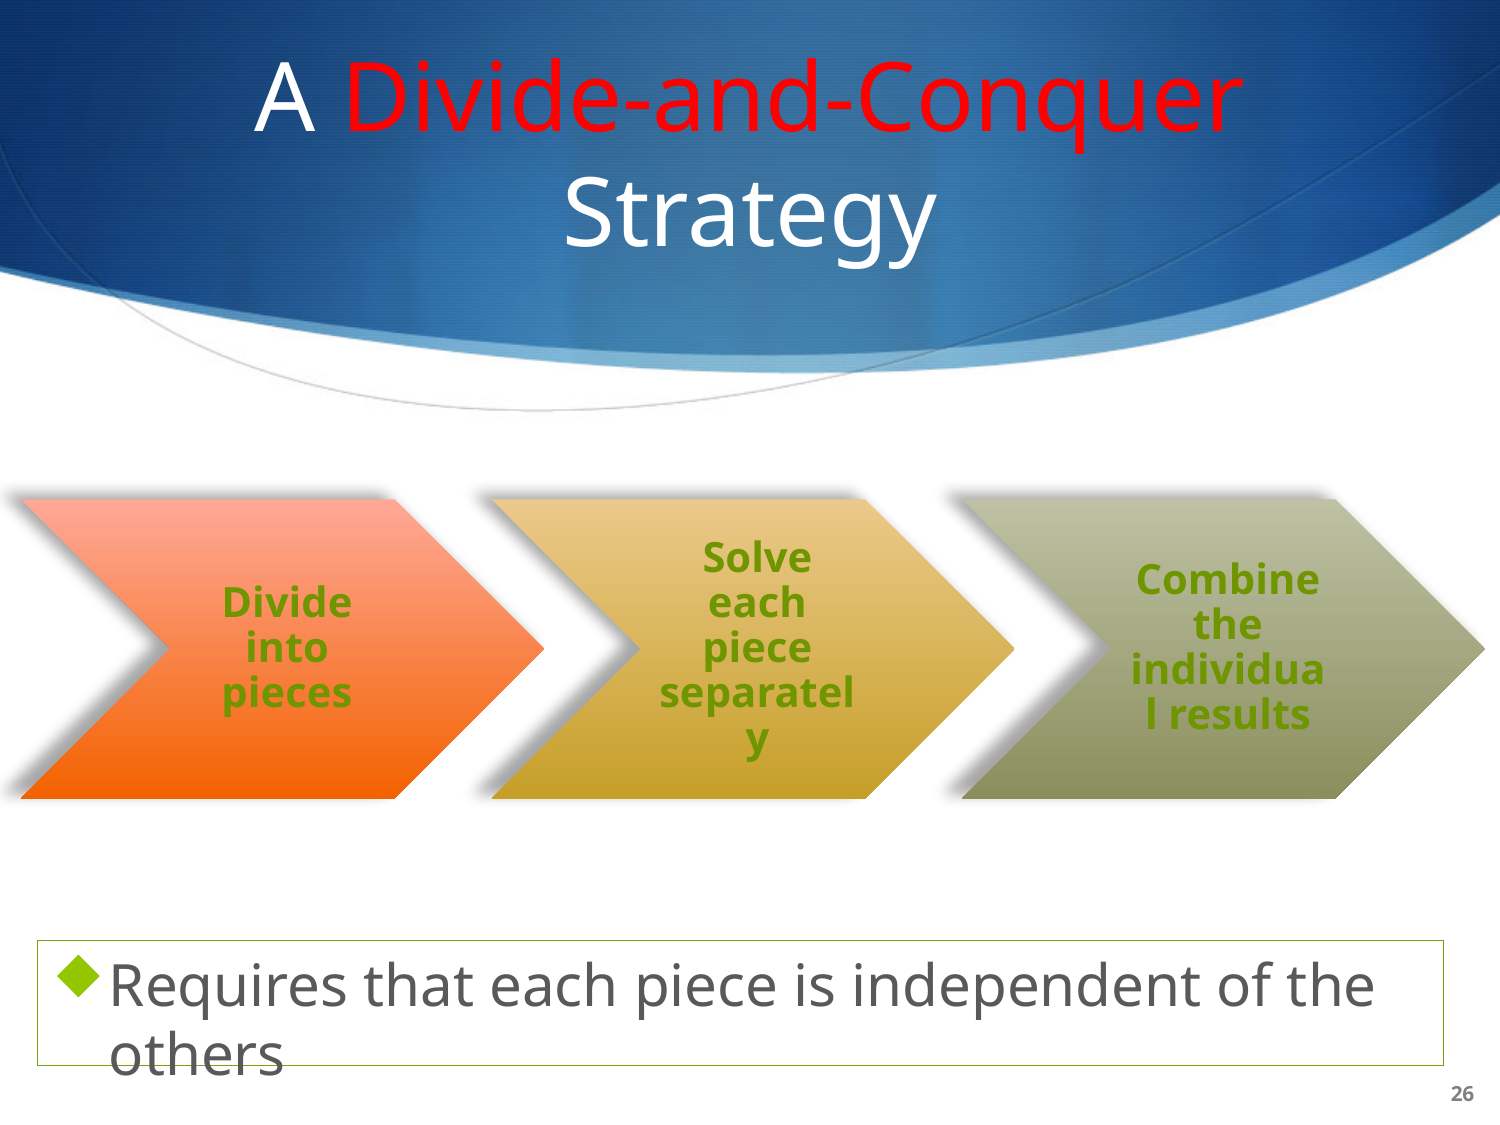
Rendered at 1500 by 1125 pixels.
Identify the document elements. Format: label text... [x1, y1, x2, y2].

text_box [20, 411, 1486, 886]
list Requires that each piece is independent of the others [37, 940, 1444, 1066]
title A Divide-and-Conquer Strategy [75, 56, 1425, 245]
slide_number 26 [1425, 1065, 1500, 1125]
picture [0, 0, 1500, 1125]
